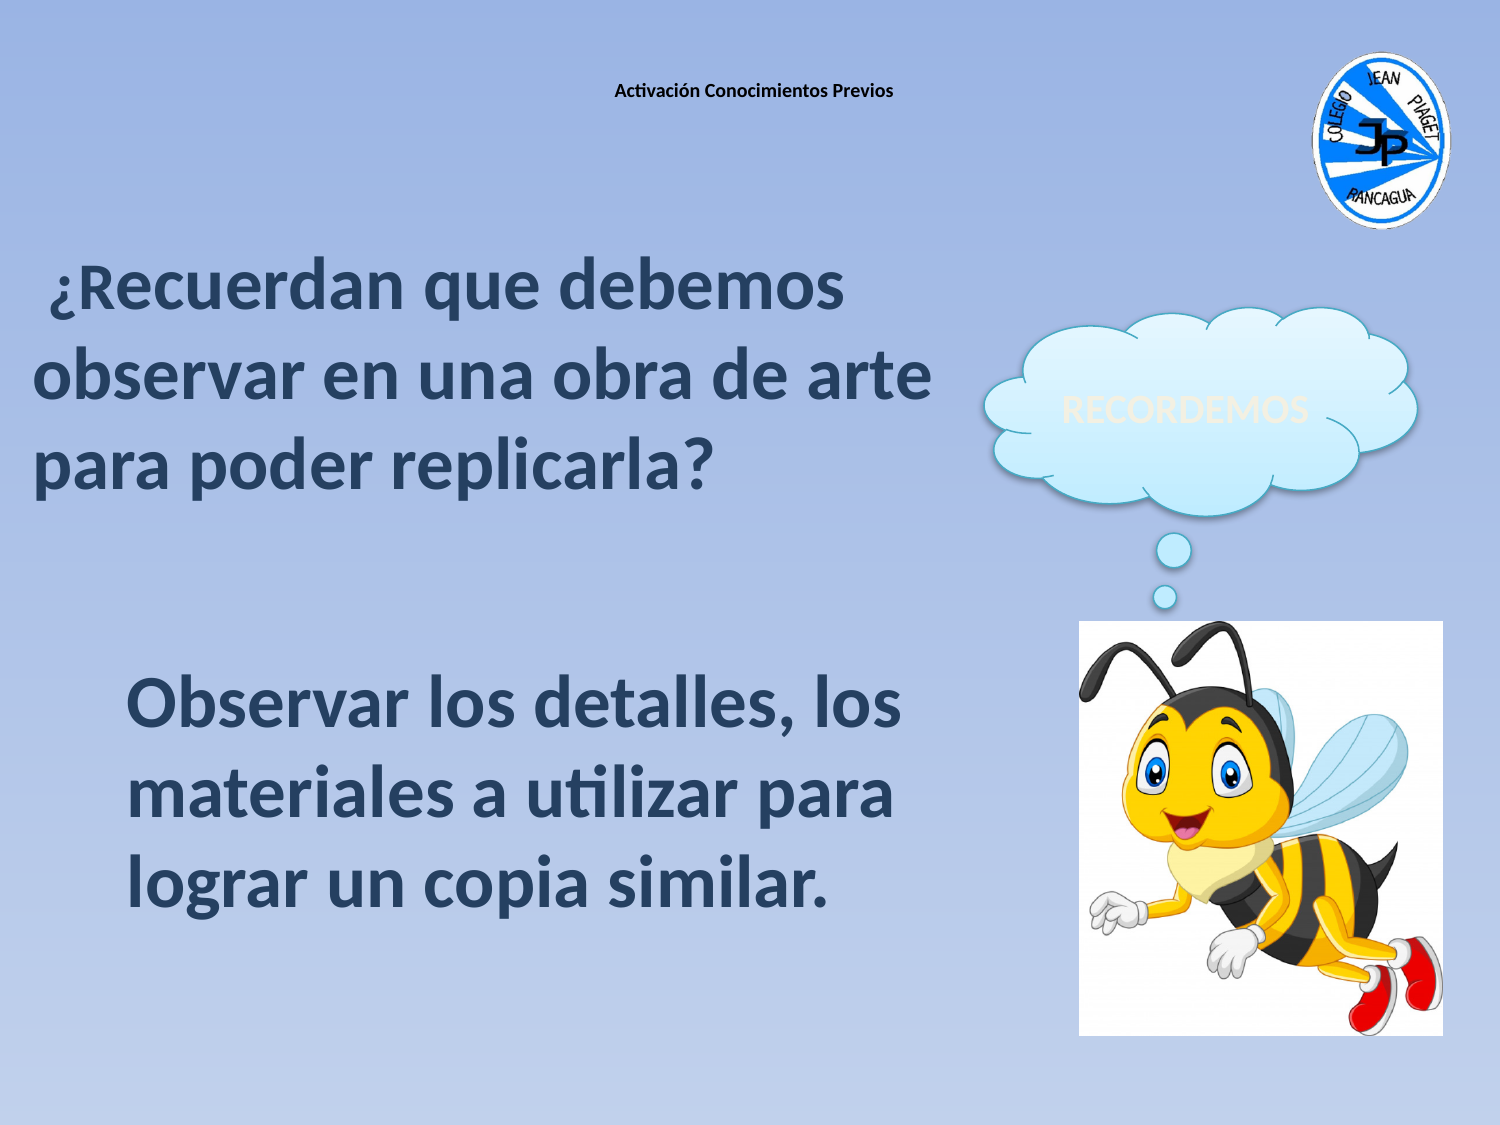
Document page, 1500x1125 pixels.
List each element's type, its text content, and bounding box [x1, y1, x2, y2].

picture [1079, 621, 1443, 1036]
text_box ¿Recuerdan que debemos observar en una obra de arte para poder replicarla? [17, 227, 990, 513]
text_box Observar los detalles, los materiales a utilizar para lograr un copia similar. [112, 645, 975, 930]
text_box RECORDEMOS [1155, 532, 1193, 569]
text_box RECORDEMOS [1152, 584, 1178, 610]
title Activación Conocimientos Previos [75, 42, 1433, 111]
picture [1279, 49, 1491, 232]
text_box RECORDEMOS [990, 306, 1419, 518]
